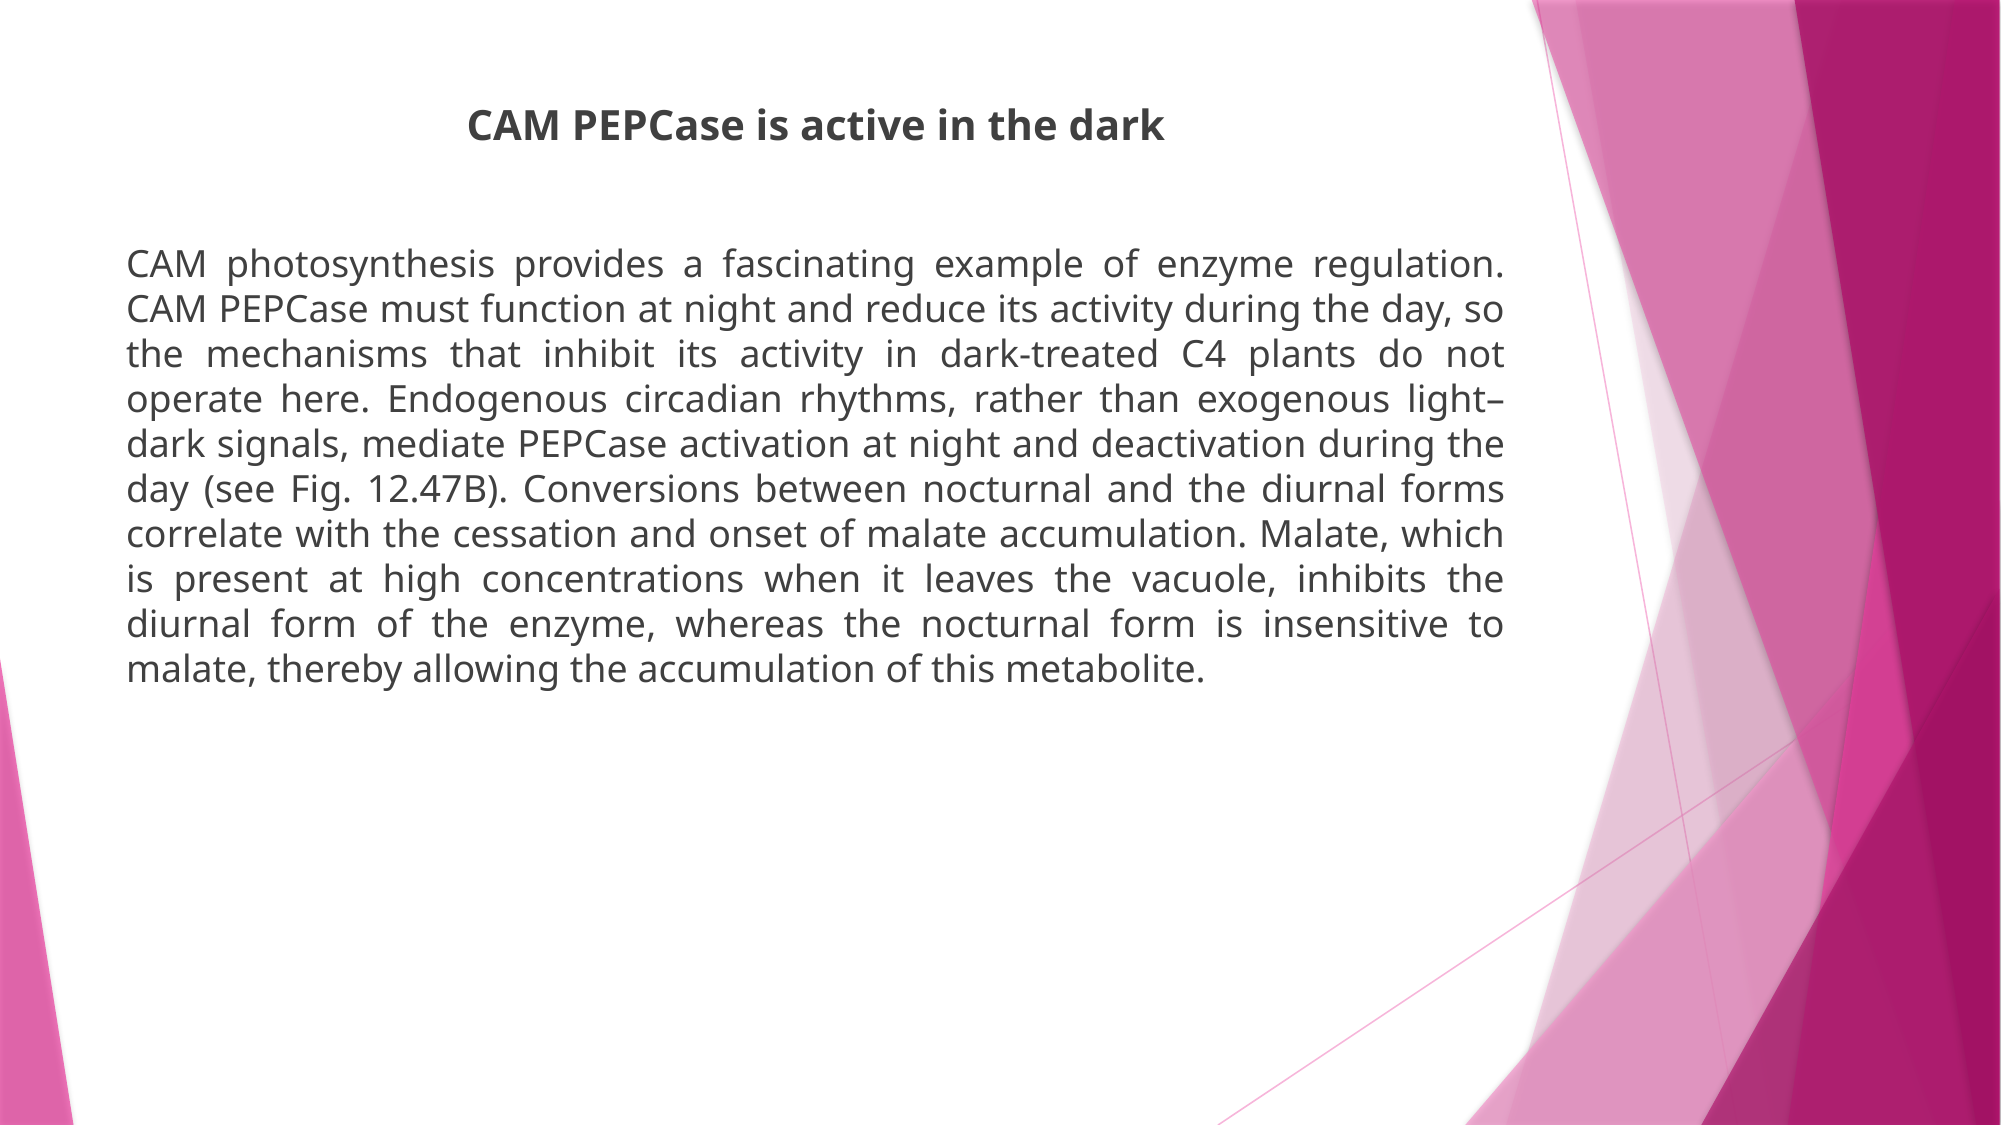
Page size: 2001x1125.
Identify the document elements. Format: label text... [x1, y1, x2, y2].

list CAM PEPCase is active in the dark CAM photosynthesis provides a fascinating example of enzyme regulation. CAM PEPCase must function at night and reduce its activity during the day, so the mechanisms that inhibit its activity in dark‐treated C4 plants do not operate here. Endogenous circadian rhythms, rather than exogenous light–dark signals, mediate PEPCase activation at night and deactivation during the day (see Fig. 12.47B). Conversions between nocturnal and the diurnal forms correlate with the cessation and onset of malate accumulation. Malate, which is present at high concentrations when it leaves the vacuole, inhibits the diurnal form of the enzyme, whereas the nocturnal form is insensitive to malate, thereby allowing the accumulation of this metabolite. [111, 90, 1522, 991]
